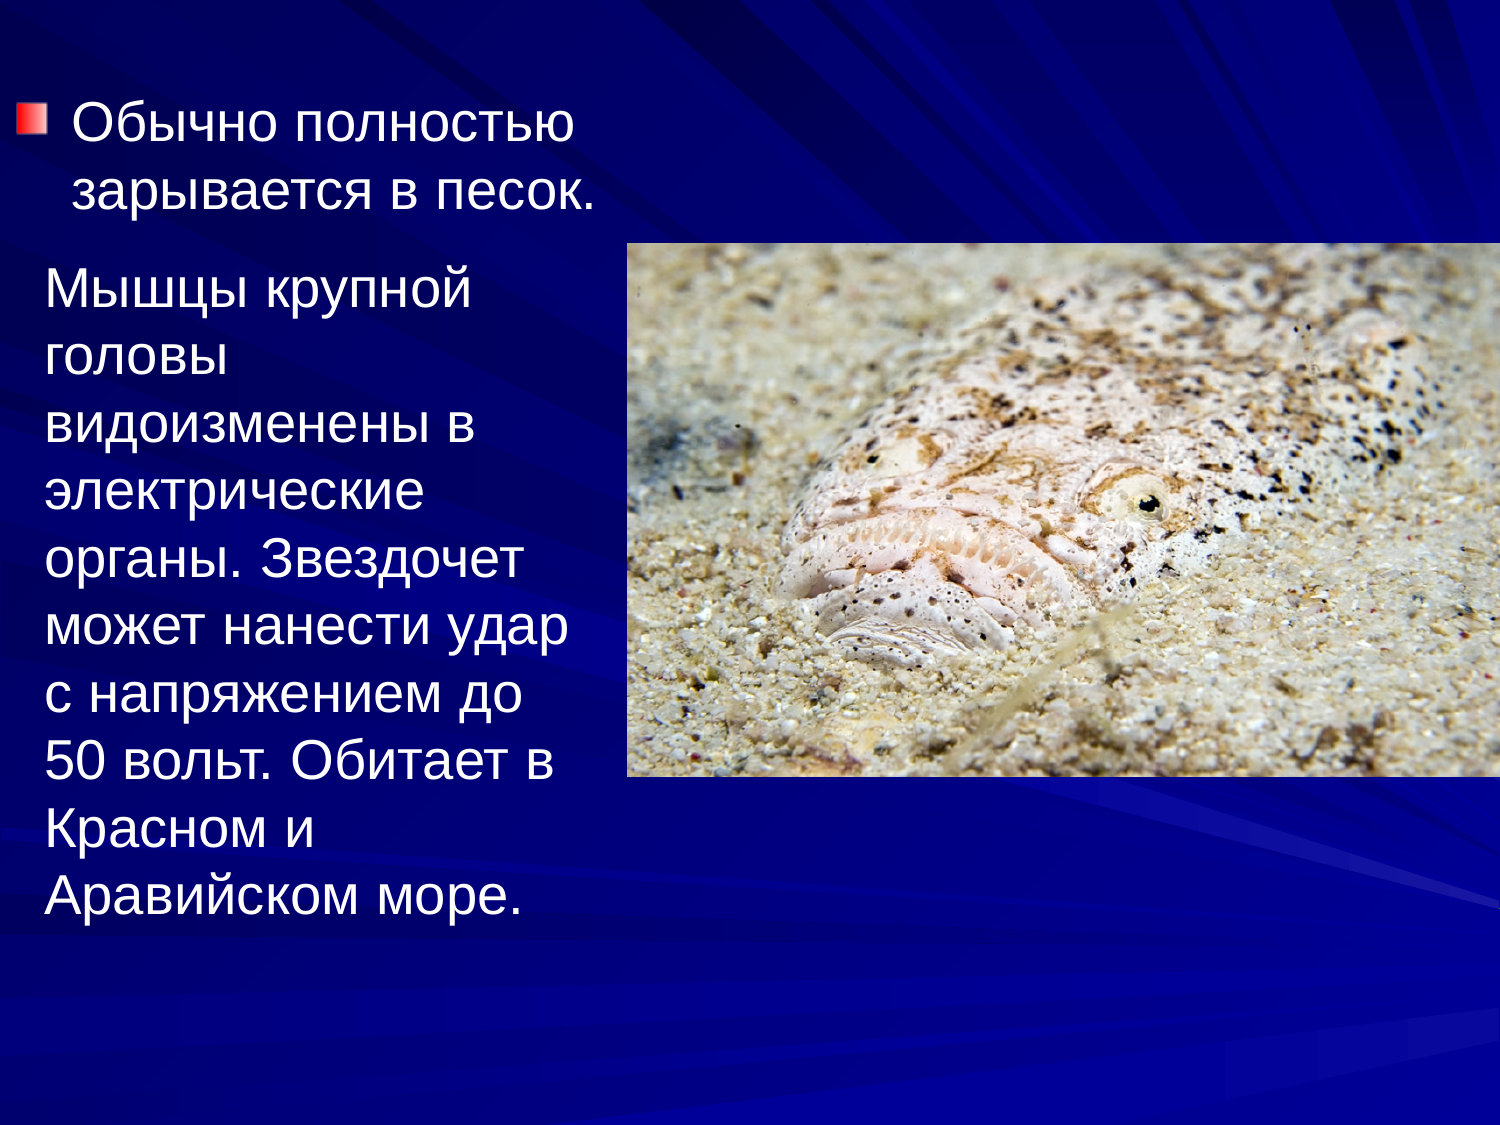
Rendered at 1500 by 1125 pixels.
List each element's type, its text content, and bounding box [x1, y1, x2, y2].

text_box Мышцы крупной головы видоизменены в электрические органы. Звездочет может нанести удар с напряжением до 50 вольт. Обитает в Красном и Аравийском море. [29, 243, 594, 1001]
picture [15, 101, 51, 138]
picture [627, 243, 1500, 777]
list Обычно полностью зарывается в песок. [0, 78, 663, 822]
